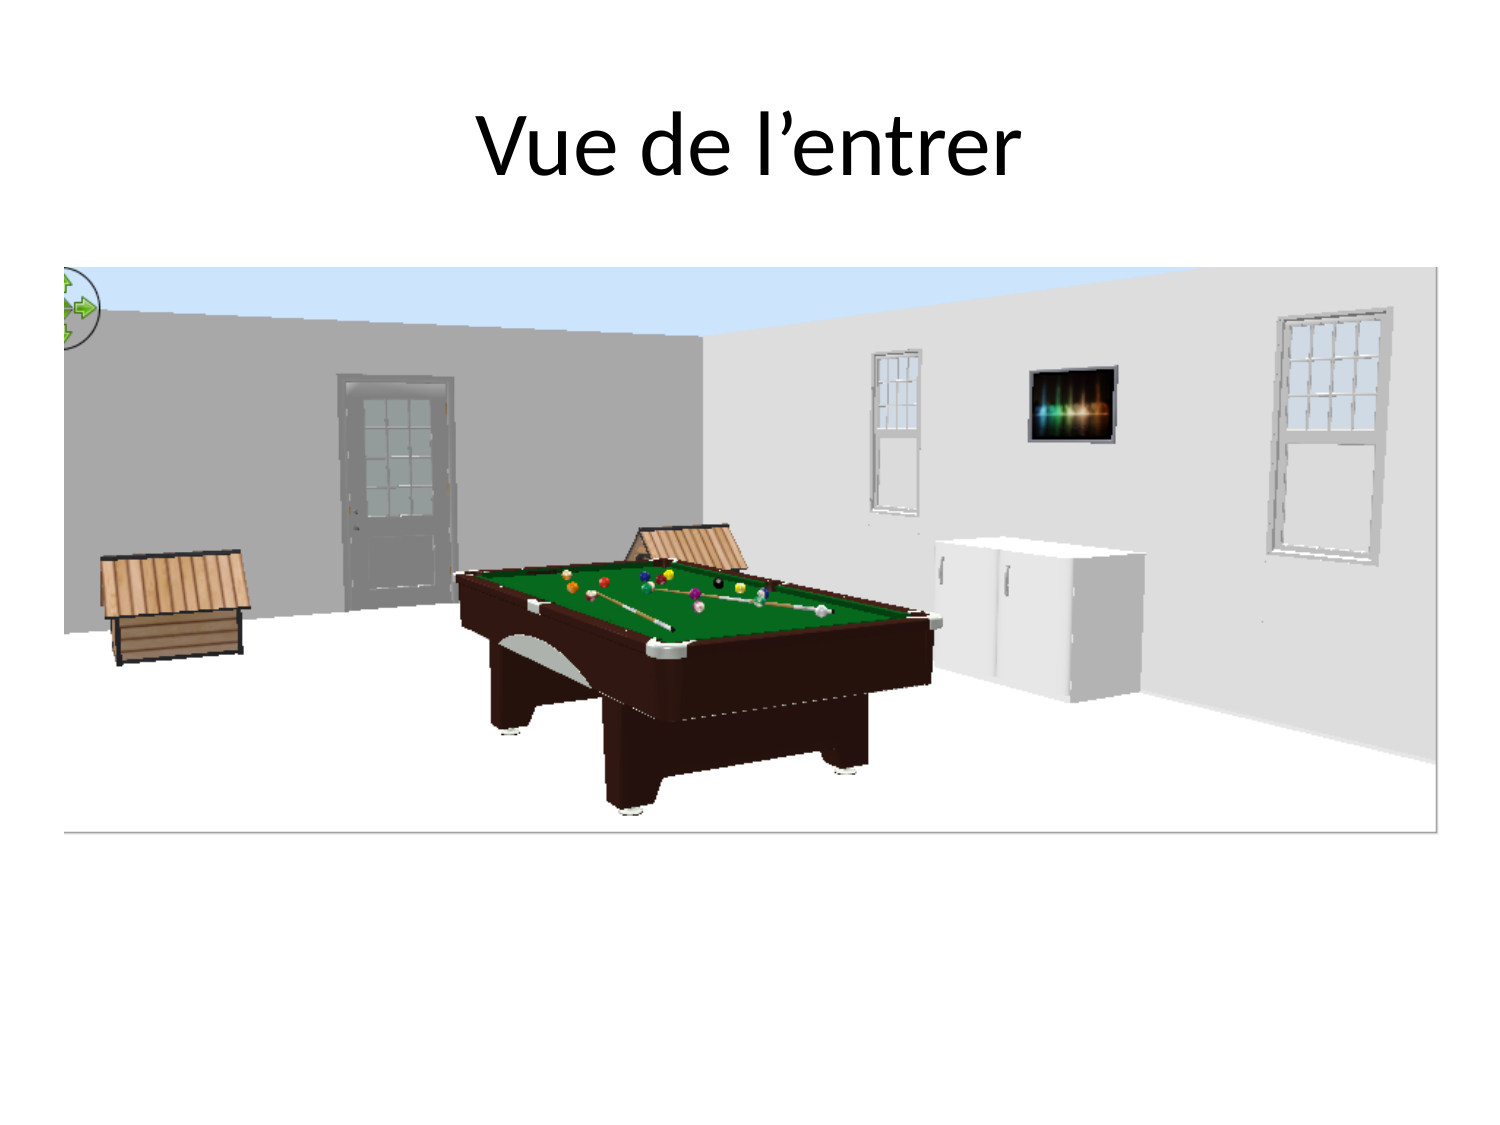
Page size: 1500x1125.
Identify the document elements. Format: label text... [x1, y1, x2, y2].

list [64, 266, 1439, 835]
title Vue de l’entrer [75, 45, 1425, 233]
